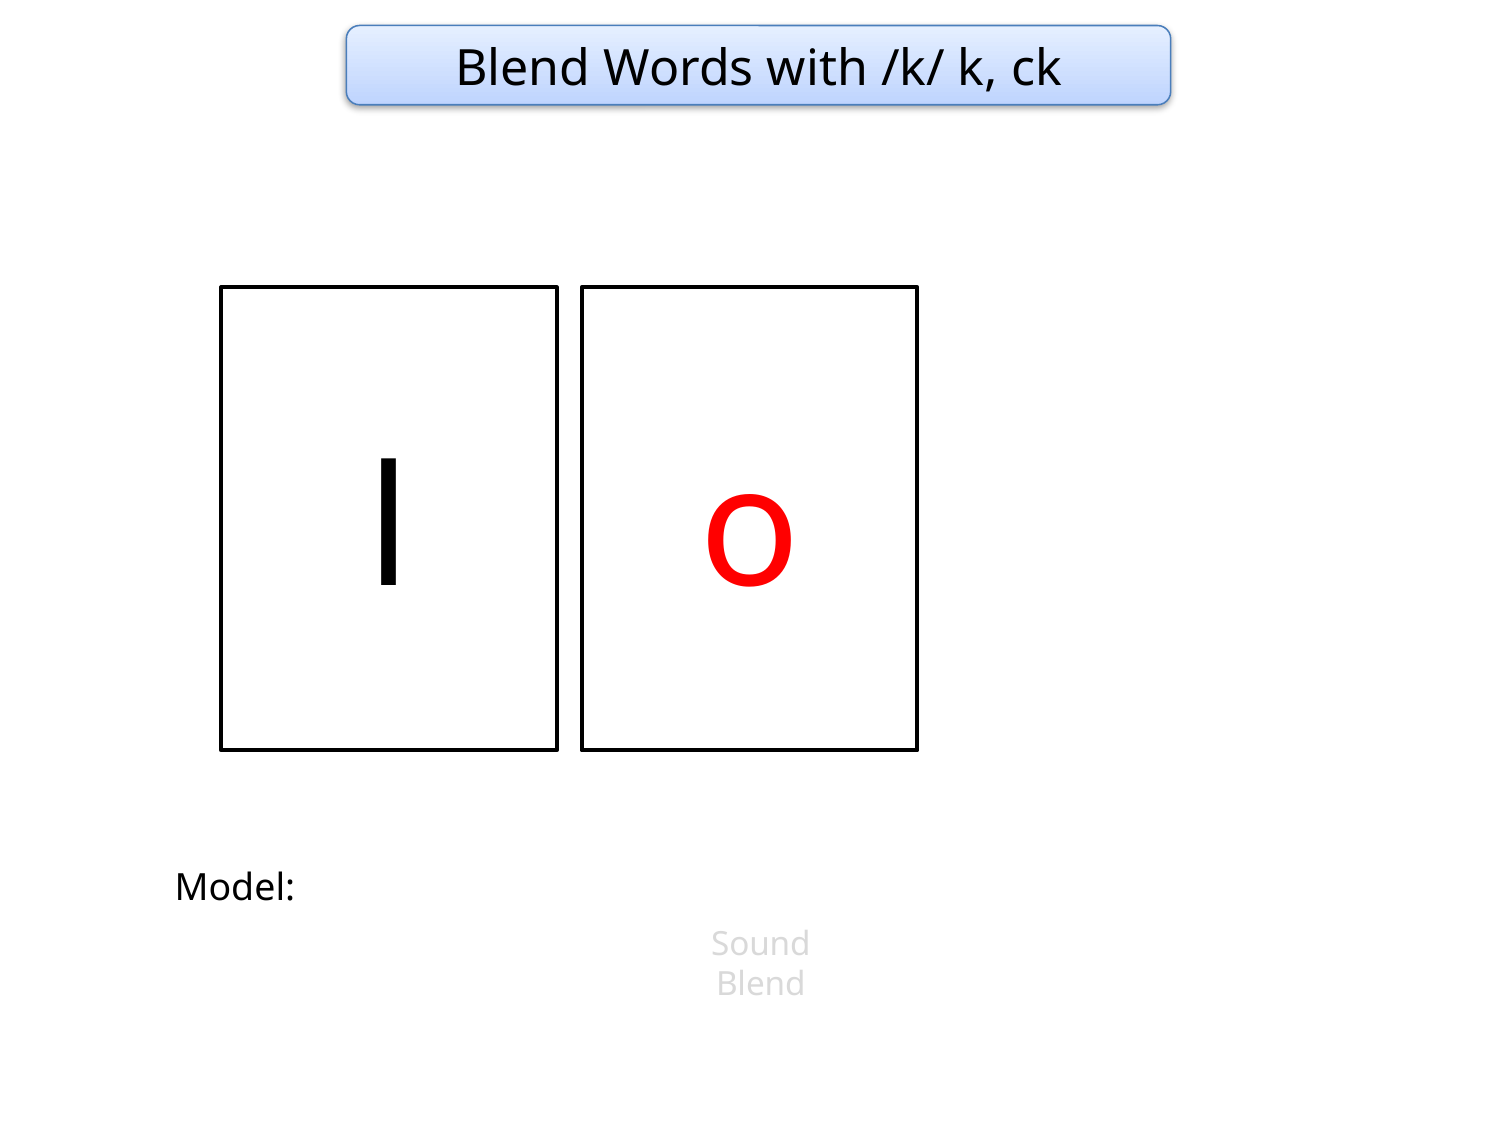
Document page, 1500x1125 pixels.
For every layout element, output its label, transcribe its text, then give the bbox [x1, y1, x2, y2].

text_box Model: [159, 855, 377, 916]
text_box Blend Words with /k/ k, ck [345, 24, 1172, 106]
text_box o [580, 285, 919, 752]
text_box Sound Blend [50, 915, 1471, 1010]
text_box l [219, 285, 559, 752]
